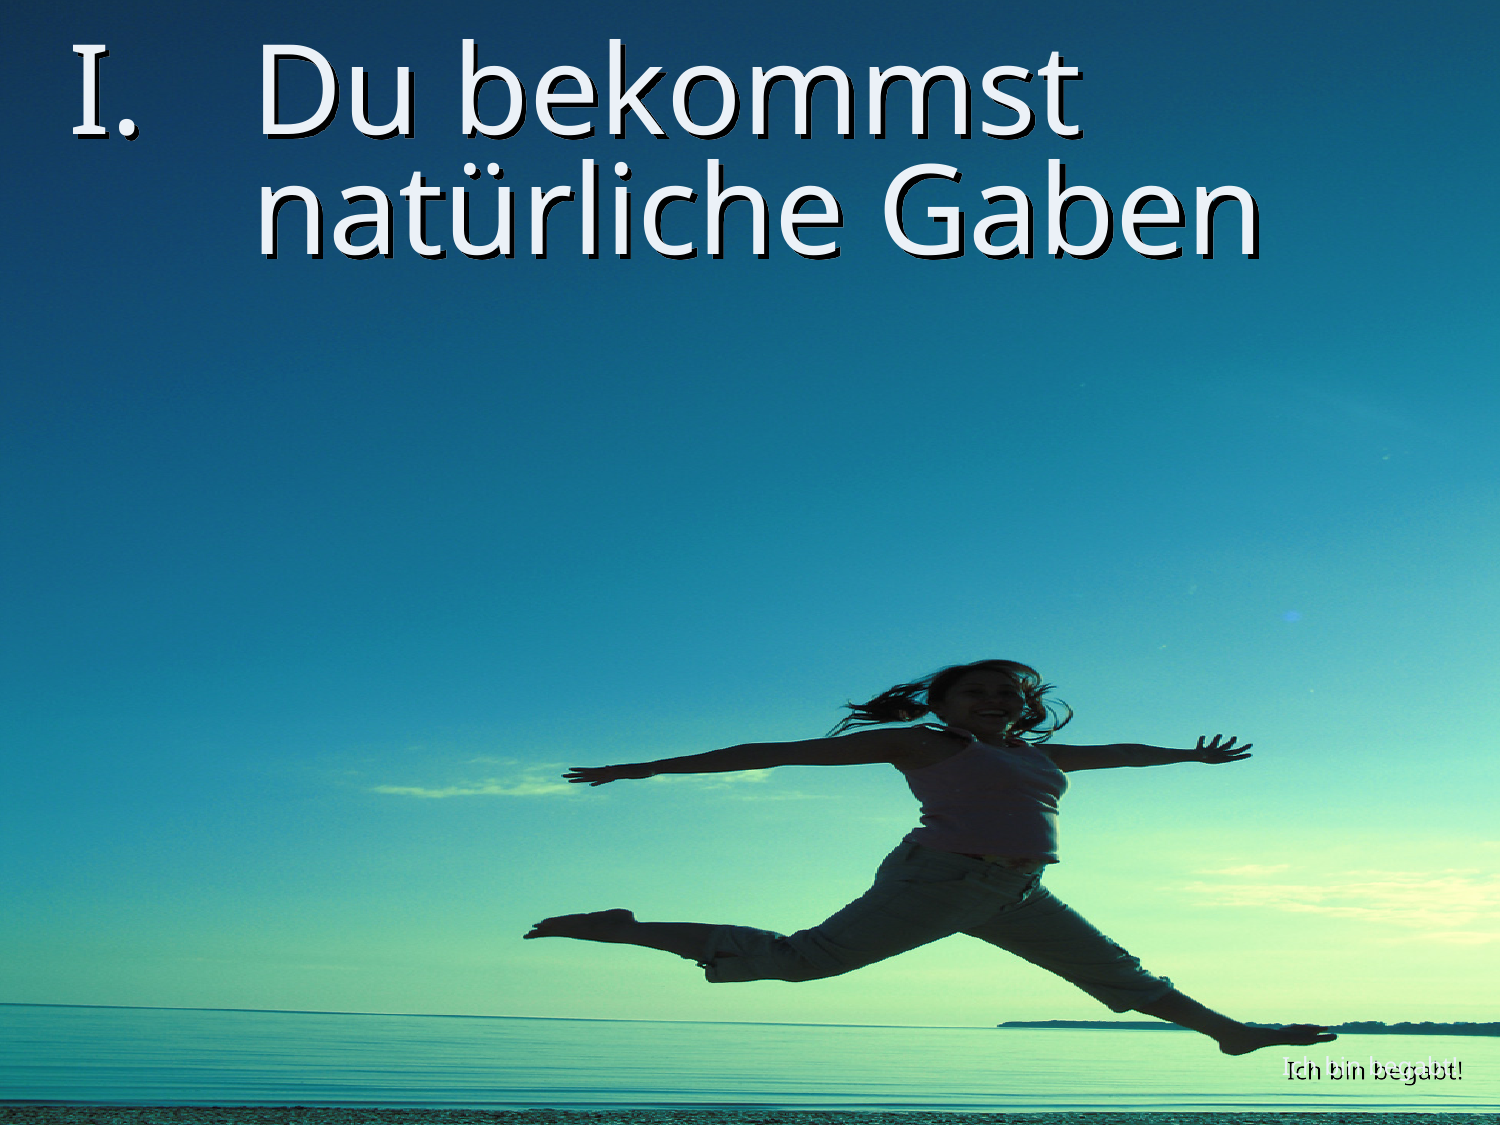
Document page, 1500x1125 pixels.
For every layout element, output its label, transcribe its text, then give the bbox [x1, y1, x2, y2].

title Du bekommst natürliche Gaben [52, 30, 1436, 287]
subtitle Ich bin begabt! [363, 1042, 1474, 1099]
picture [0, 0, 1500, 1125]
